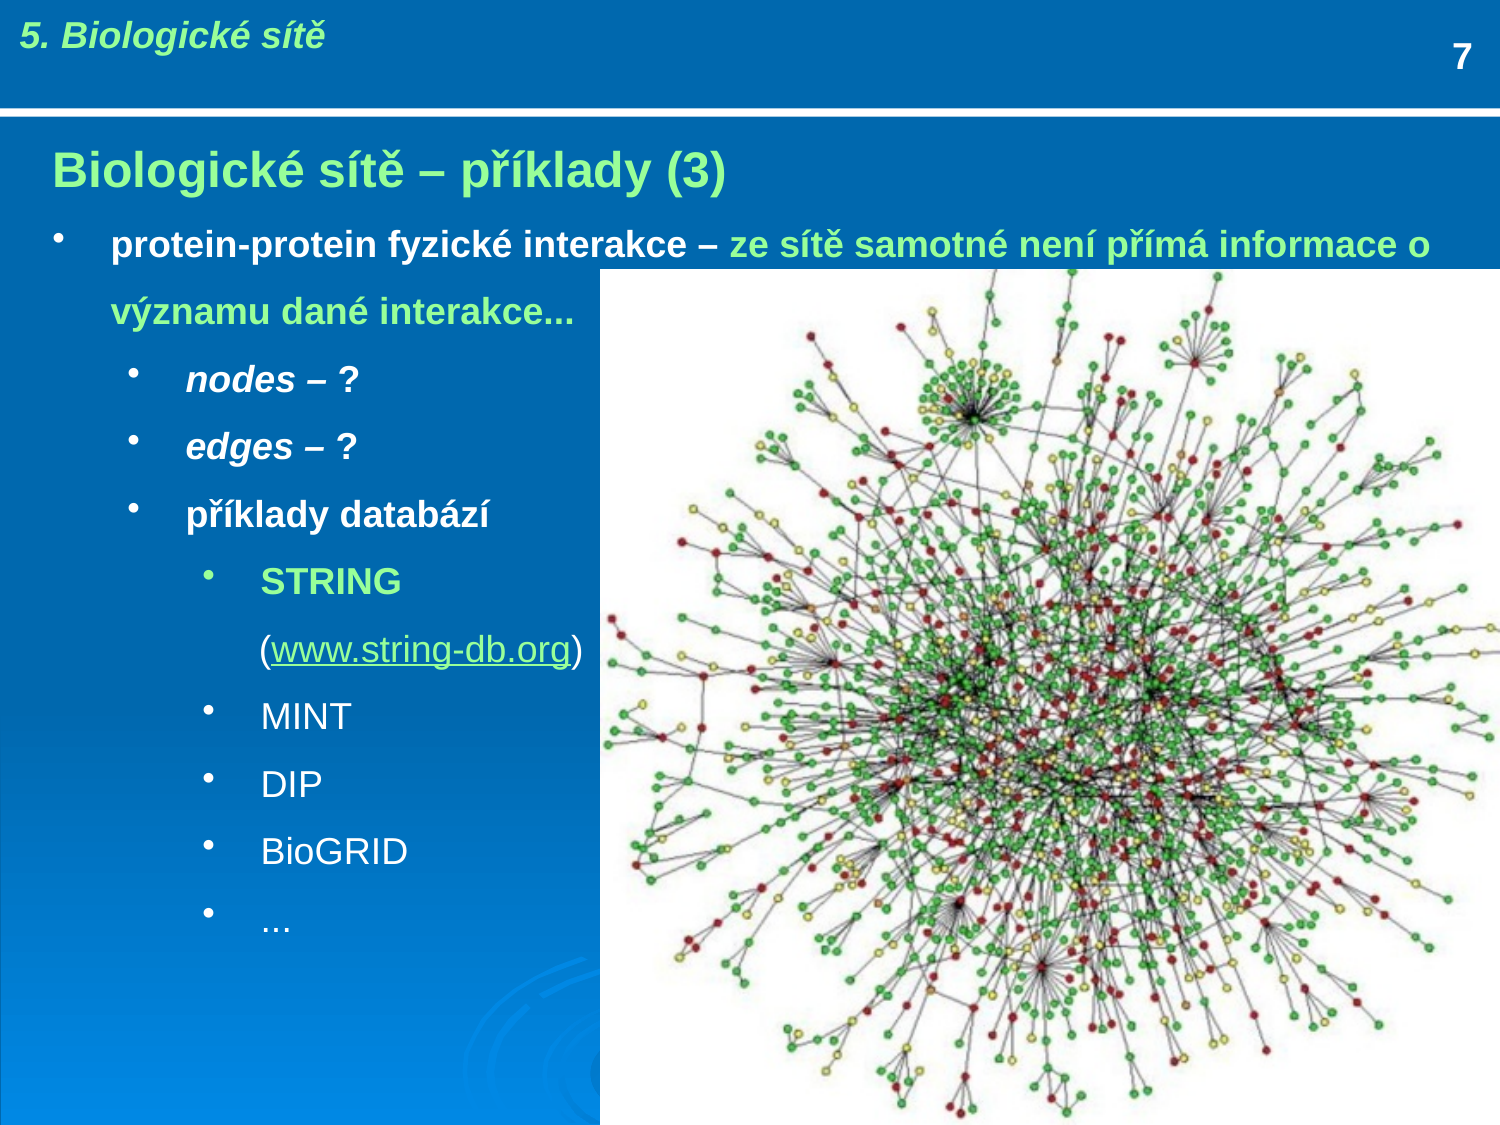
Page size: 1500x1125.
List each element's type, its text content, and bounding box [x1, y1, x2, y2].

text_box 7 [1399, 24, 1488, 85]
text_box Biologické sítě – příklady (3) protein-protein fyzické interakce – ze sítě samotné není přímá informace o významu dané interakce... nodes – ? edges – ? příklady databází STRING (www.string-db.org) MINT DIP BioGRID ... [37, 99, 1463, 948]
text_box 5. Biologické sítě [4, 3, 342, 104]
picture [599, 269, 1500, 1125]
